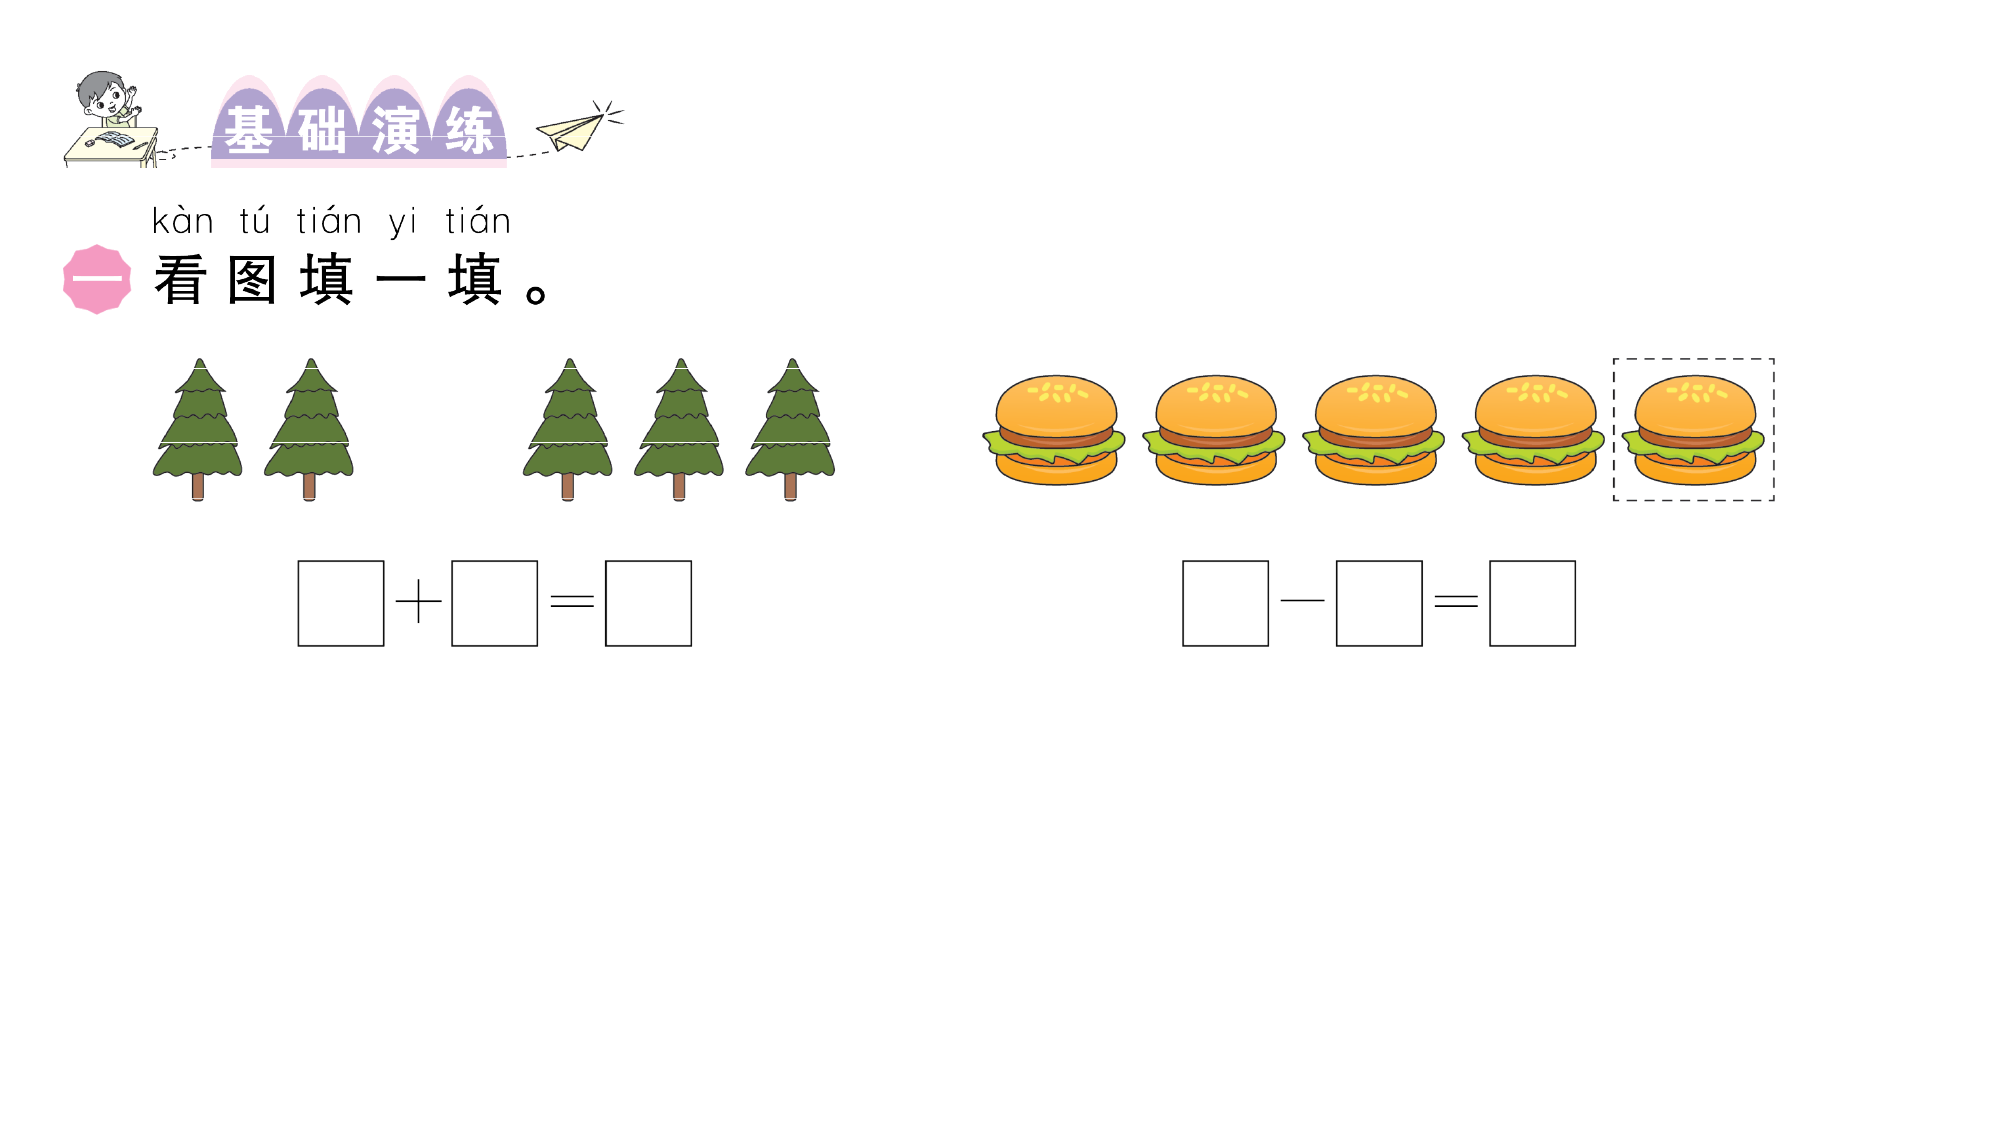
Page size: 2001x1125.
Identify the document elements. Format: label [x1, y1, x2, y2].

picture [58, 58, 1949, 666]
